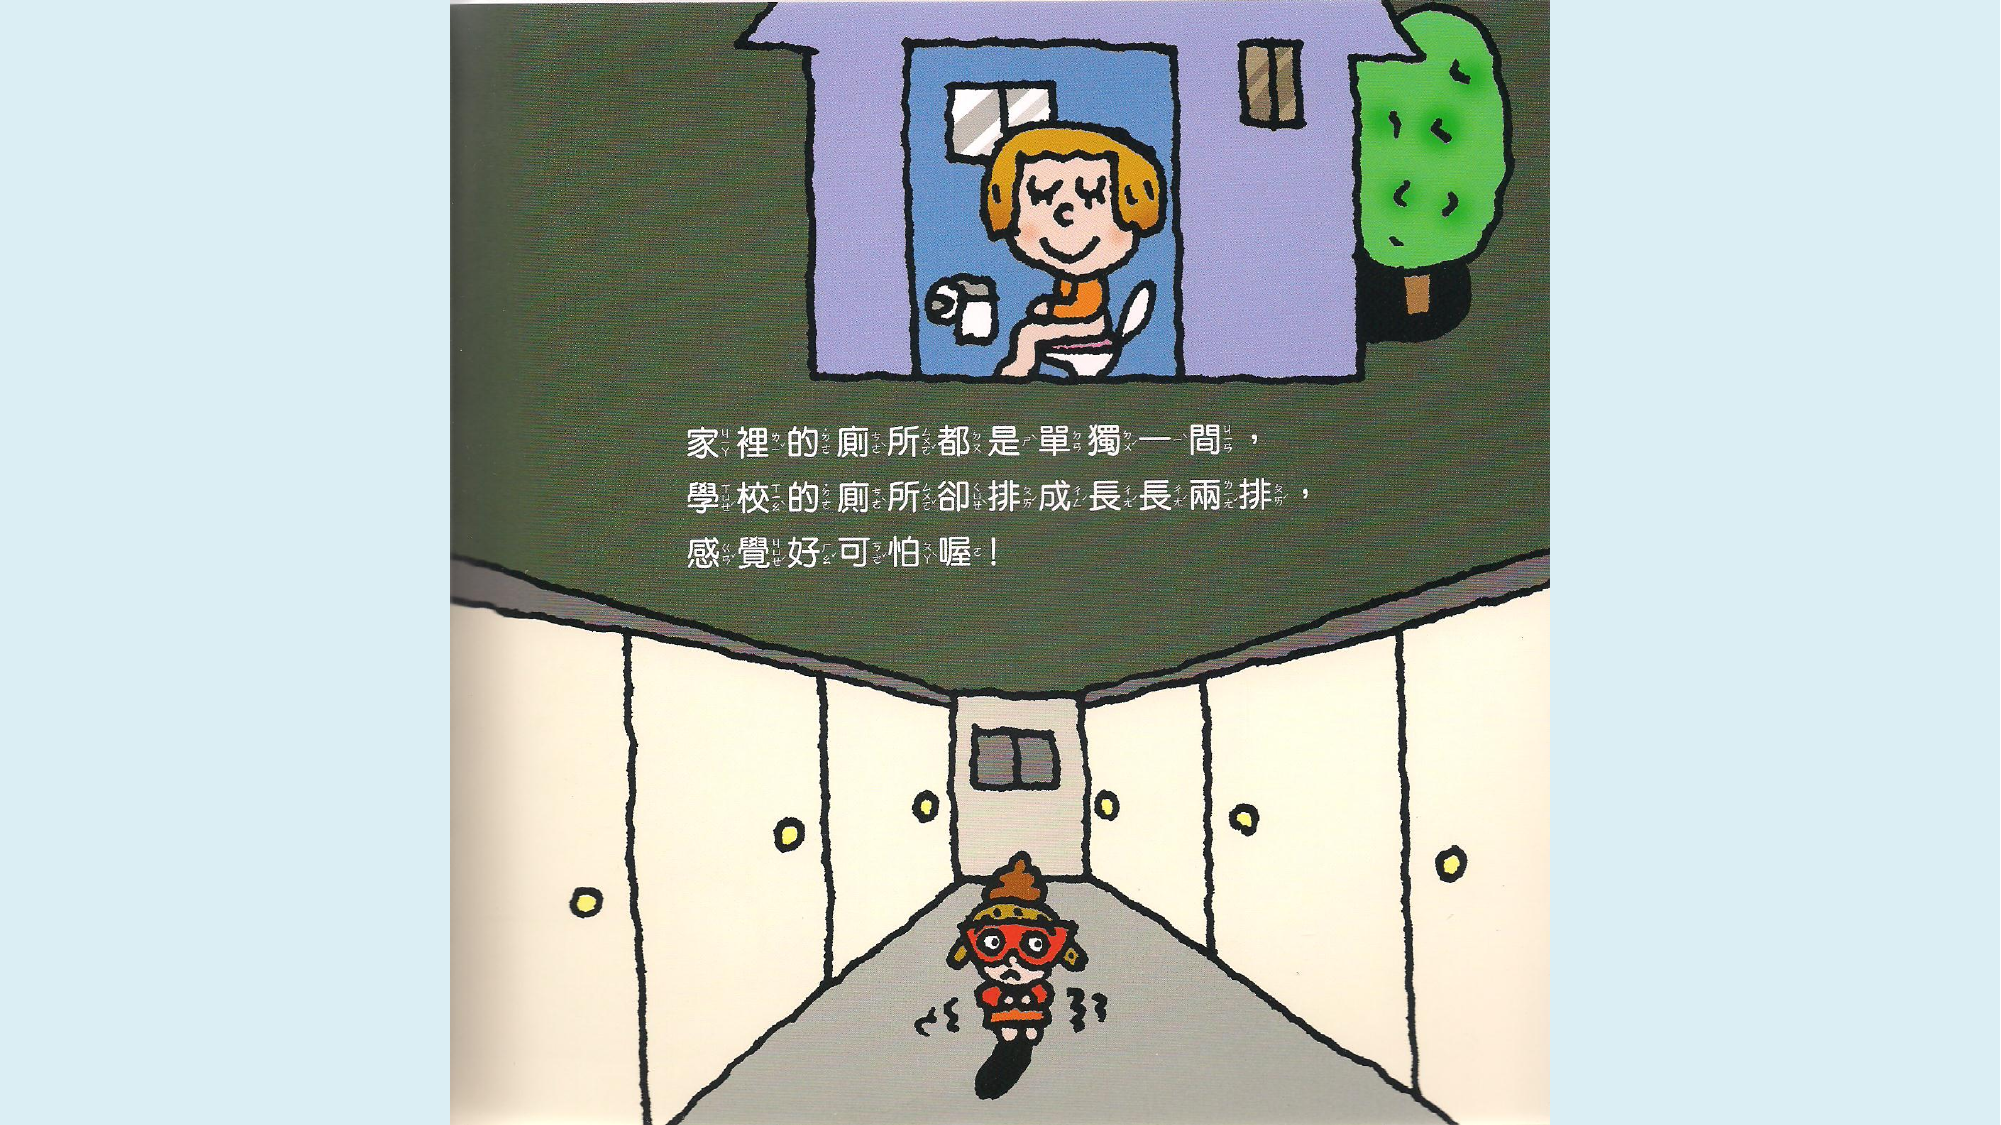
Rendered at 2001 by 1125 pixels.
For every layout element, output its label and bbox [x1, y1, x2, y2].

picture [449, 0, 1550, 1125]
